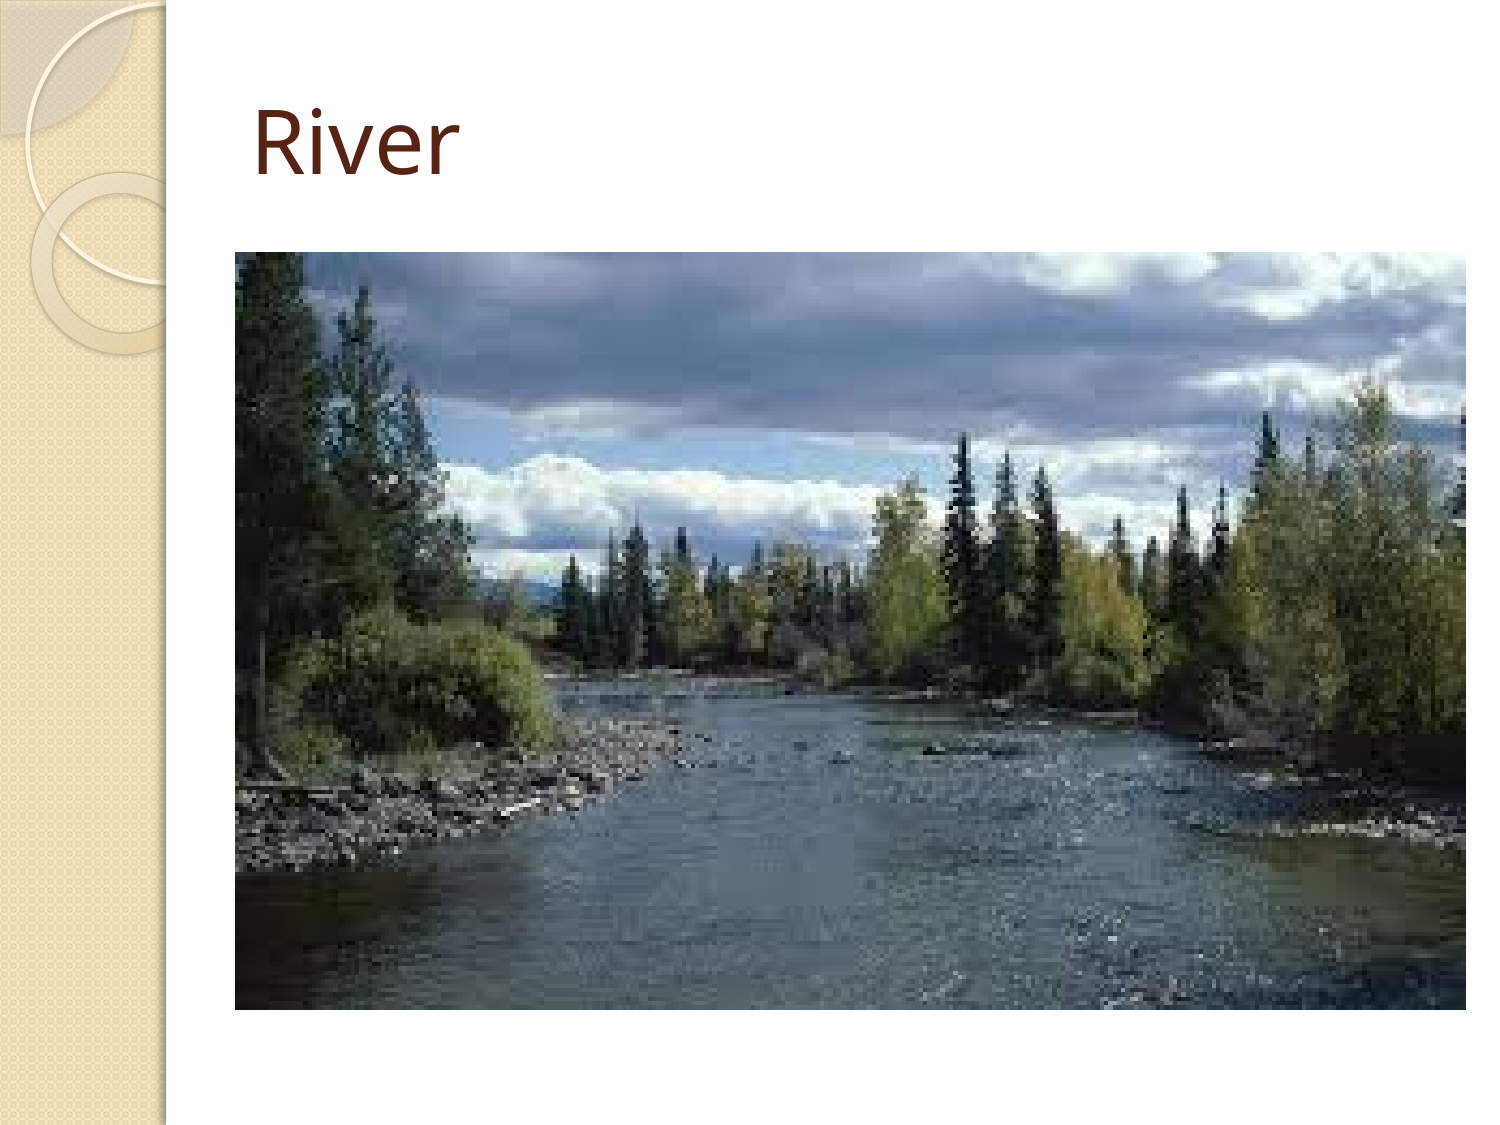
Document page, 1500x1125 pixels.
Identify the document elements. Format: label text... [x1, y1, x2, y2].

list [235, 237, 1466, 1026]
title River [235, 45, 1466, 233]
